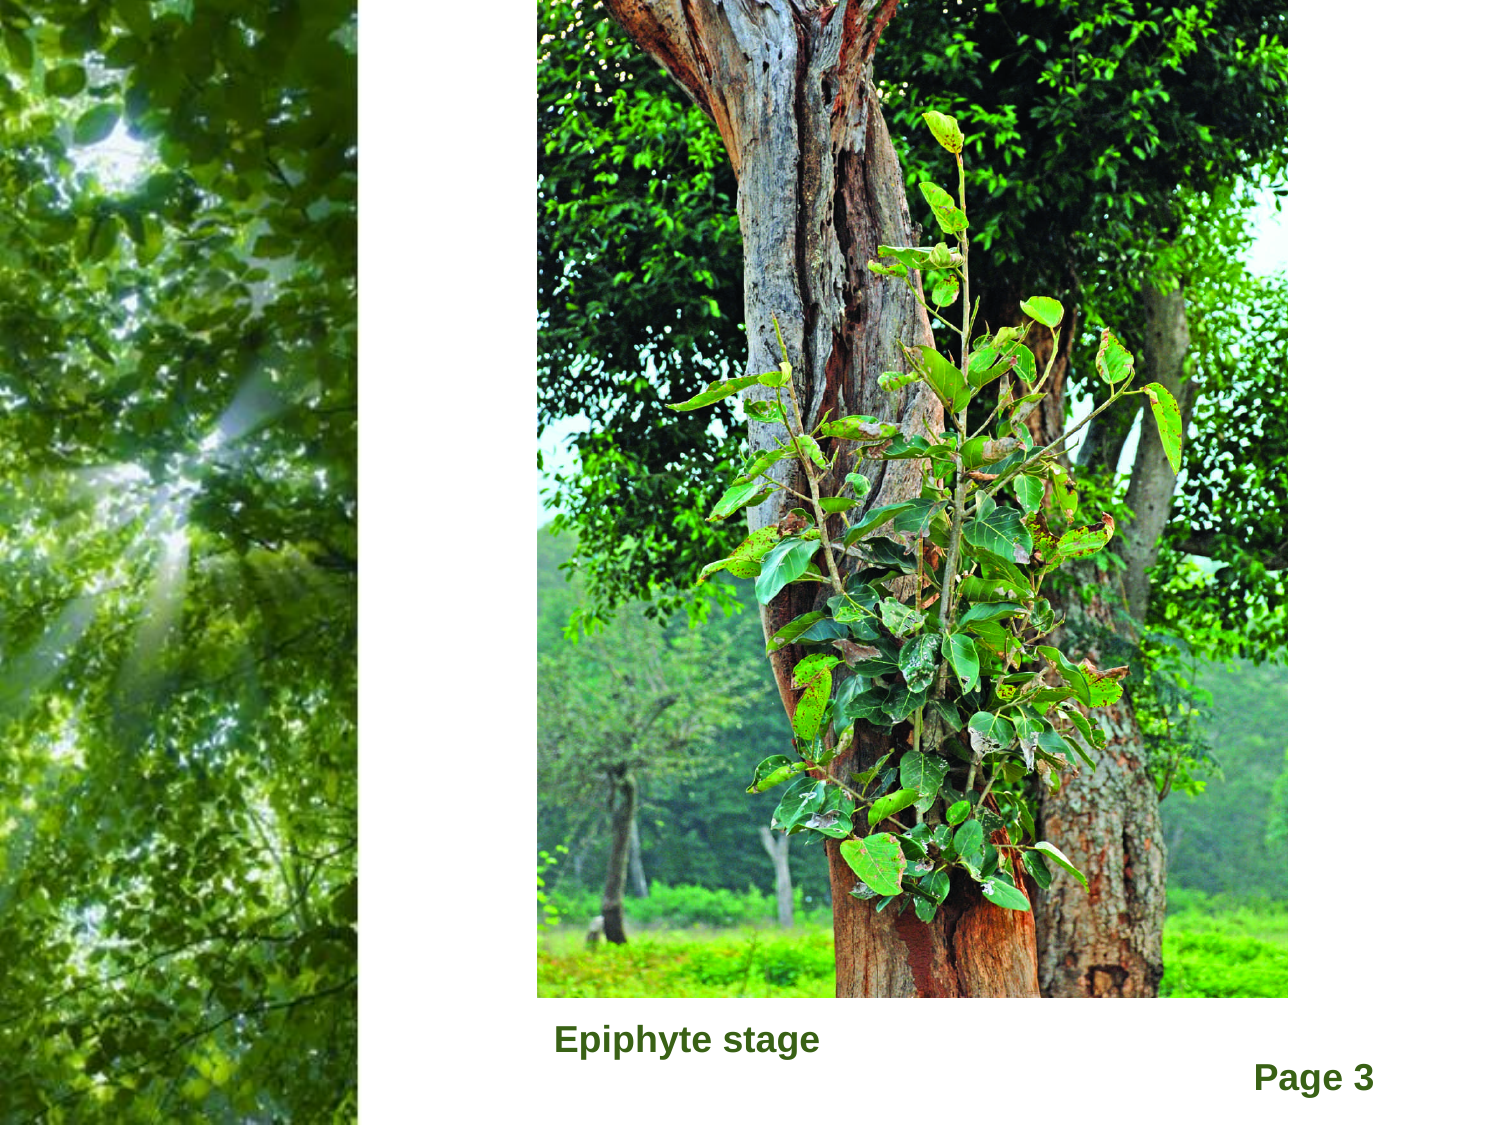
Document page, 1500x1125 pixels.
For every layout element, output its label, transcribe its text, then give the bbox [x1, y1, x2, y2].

text_box Epiphyte stage [539, 1007, 836, 1067]
picture [0, 0, 1500, 1125]
